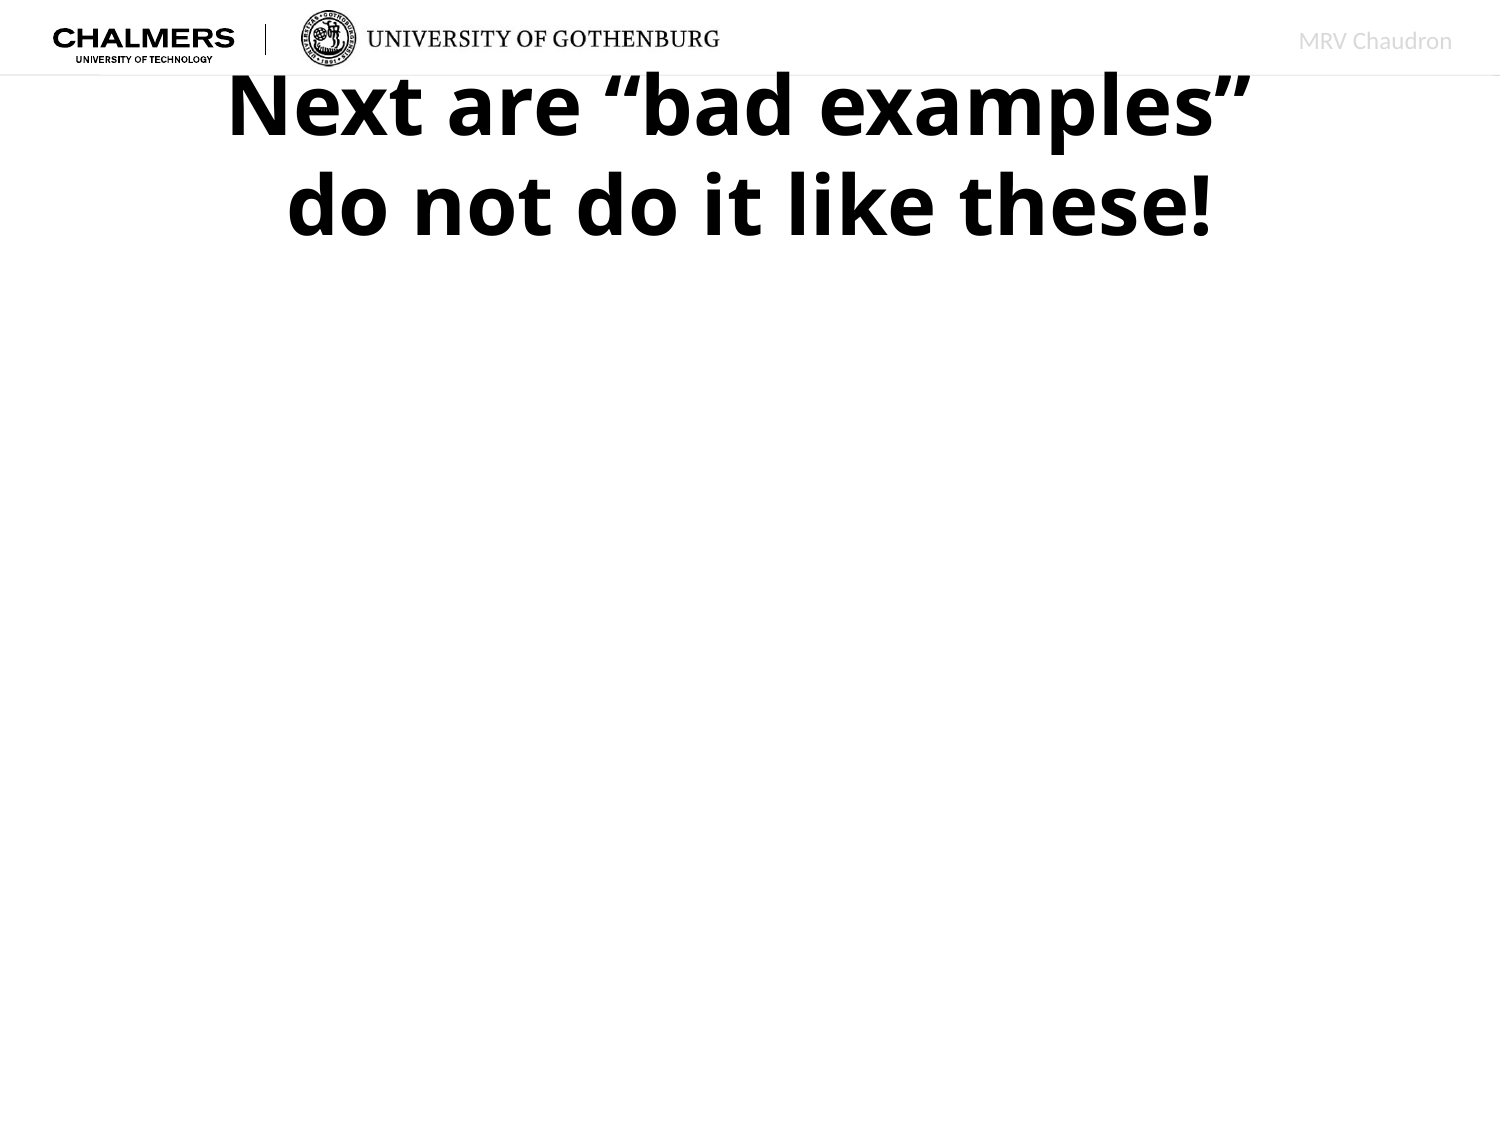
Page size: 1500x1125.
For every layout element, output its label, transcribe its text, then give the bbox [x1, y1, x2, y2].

title Next are “bad examples” do not do it like these! [0, 90, 1500, 215]
picture [301, 10, 720, 67]
